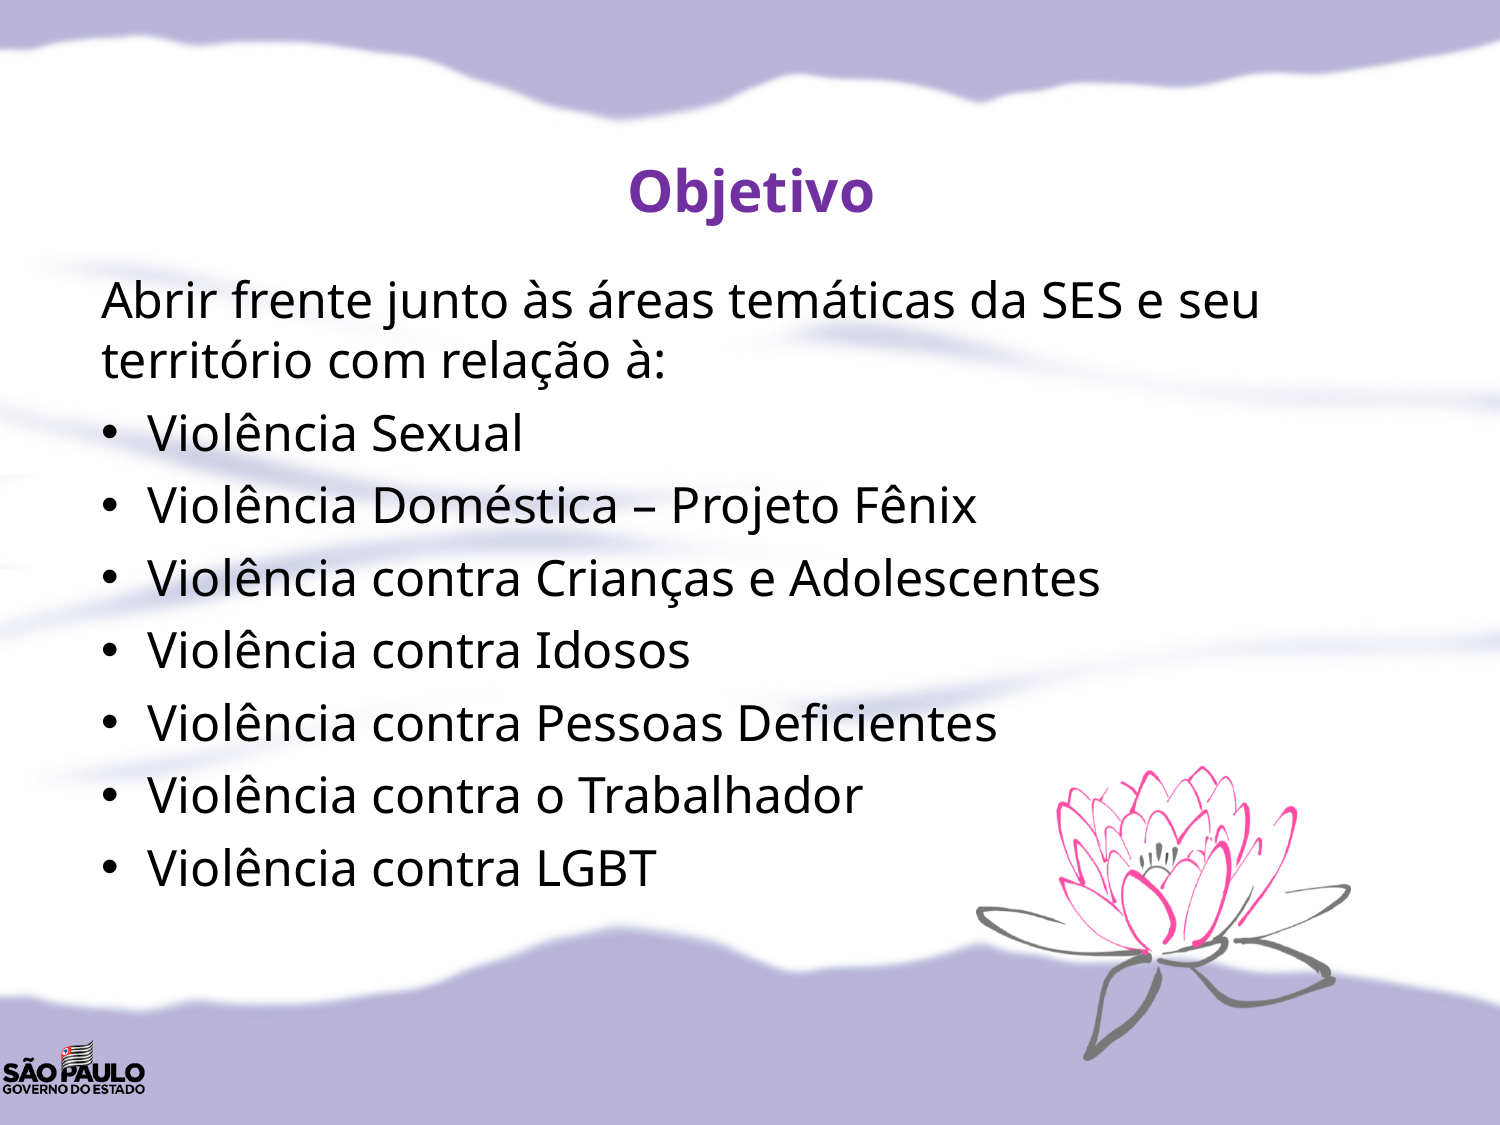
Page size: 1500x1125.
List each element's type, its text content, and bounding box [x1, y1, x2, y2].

text_box Abrir frente junto às áreas temáticas da SES e seu território com relação à: Violência Sexual Violência Doméstica – Projeto Fênix Violência contra Crianças e Adolescentes Violência contra Idosos Violência contra Pessoas Deficientes Violência contra o Trabalhador Violência contra LGBT [86, 261, 1466, 977]
text_box Objetivo [612, 147, 890, 232]
picture [0, 1034, 148, 1099]
